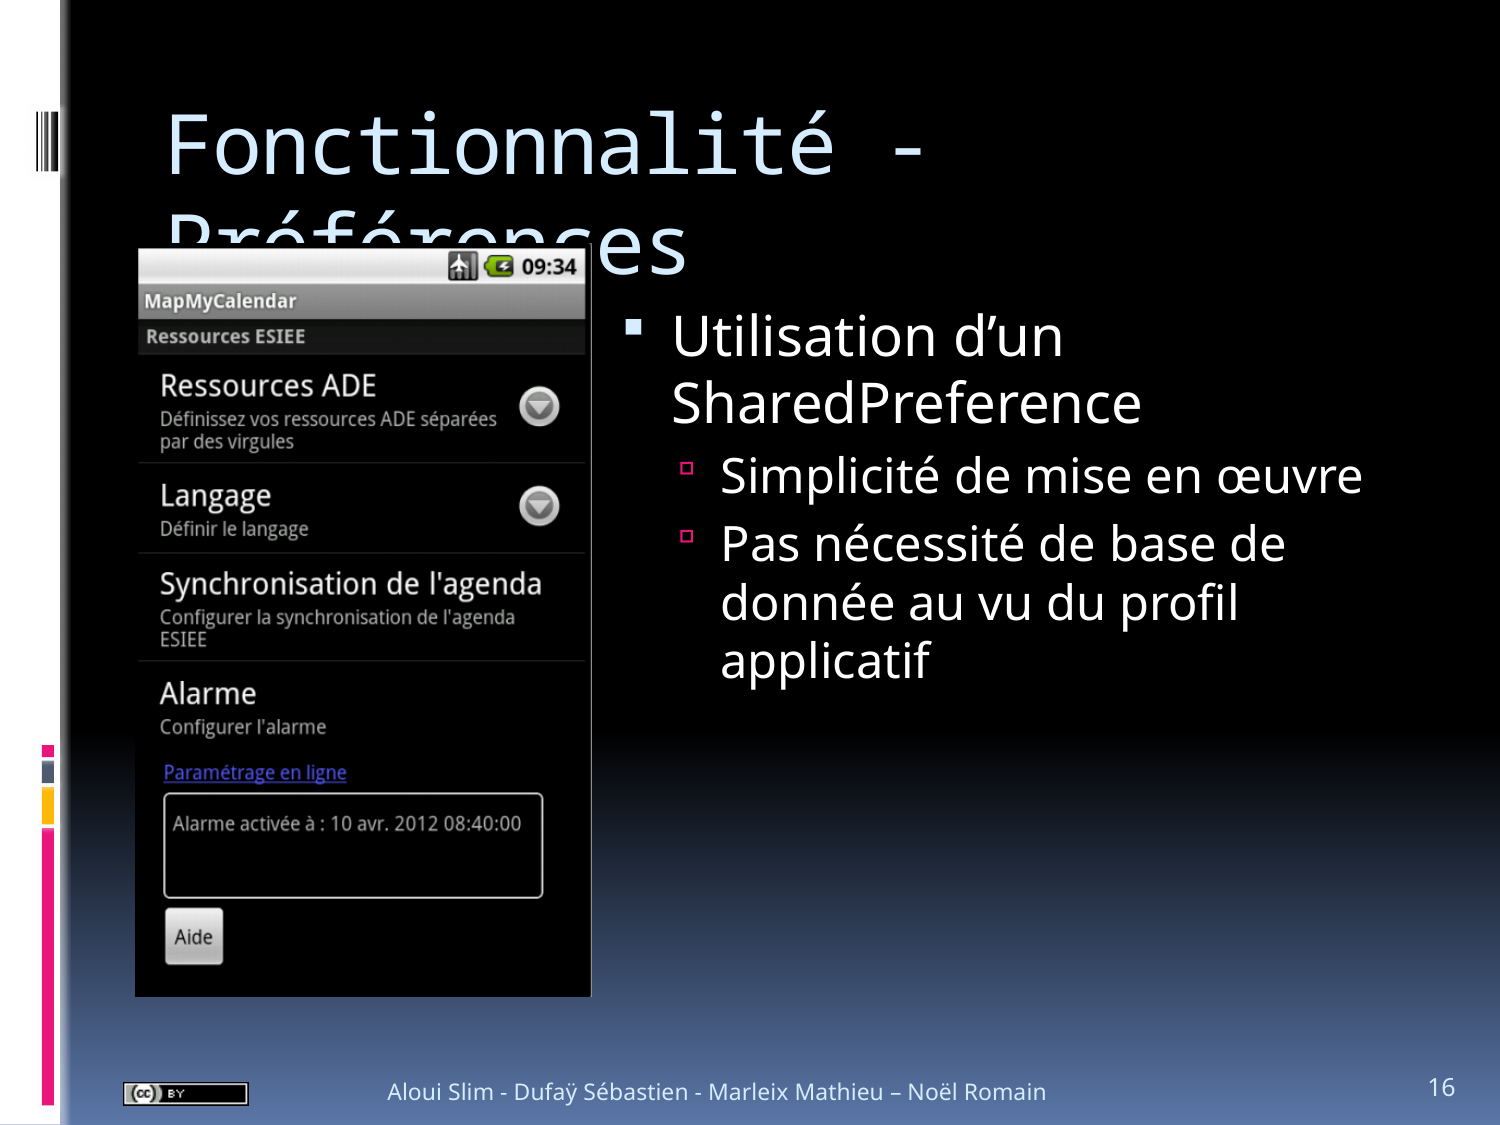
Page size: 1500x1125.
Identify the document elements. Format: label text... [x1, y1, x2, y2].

slide_number 16 [1412, 1052, 1488, 1113]
picture [123, 1081, 250, 1106]
list Utilisation d’un SharedPreference Simplicité de mise en œuvre Pas nécessité de base de donnée au vu du profil applicatif [603, 292, 1425, 705]
picture [135, 243, 593, 997]
footer Aloui Slim - Dufaÿ Sébastien - Marleix Mathieu – Noël Romain [150, 1052, 1063, 1113]
title Fonctionnalité - Préférences [150, 83, 1425, 234]
